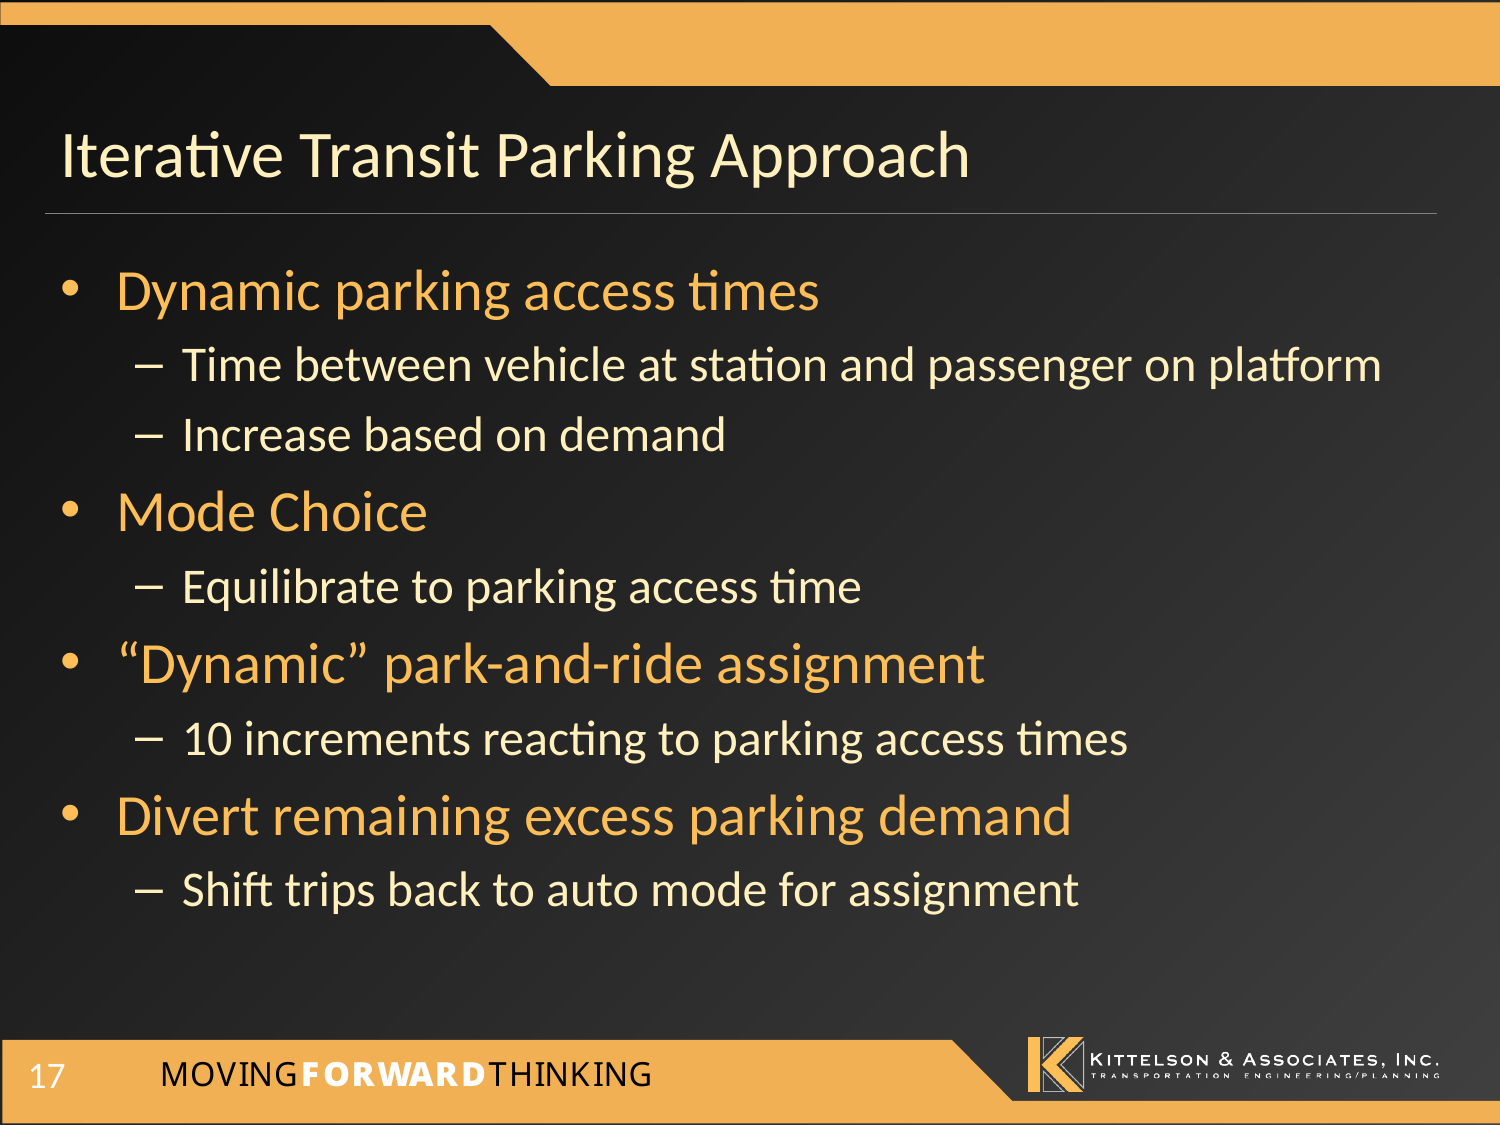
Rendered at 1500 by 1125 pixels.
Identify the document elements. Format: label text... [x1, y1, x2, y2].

slide_number 17 [12, 1043, 363, 1104]
picture [1028, 1037, 1439, 1092]
list Dynamic parking access times Time between vehicle at station and passenger on platform Increase based on demand Mode Choice Equilibrate to parking access time “Dynamic” park-and-ride assignment 10 increments reacting to parking access times Divert remaining excess parking demand Shift trips back to auto mode for assignment [45, 244, 1422, 1005]
title Iterative Transit Parking Approach [45, 88, 1424, 214]
